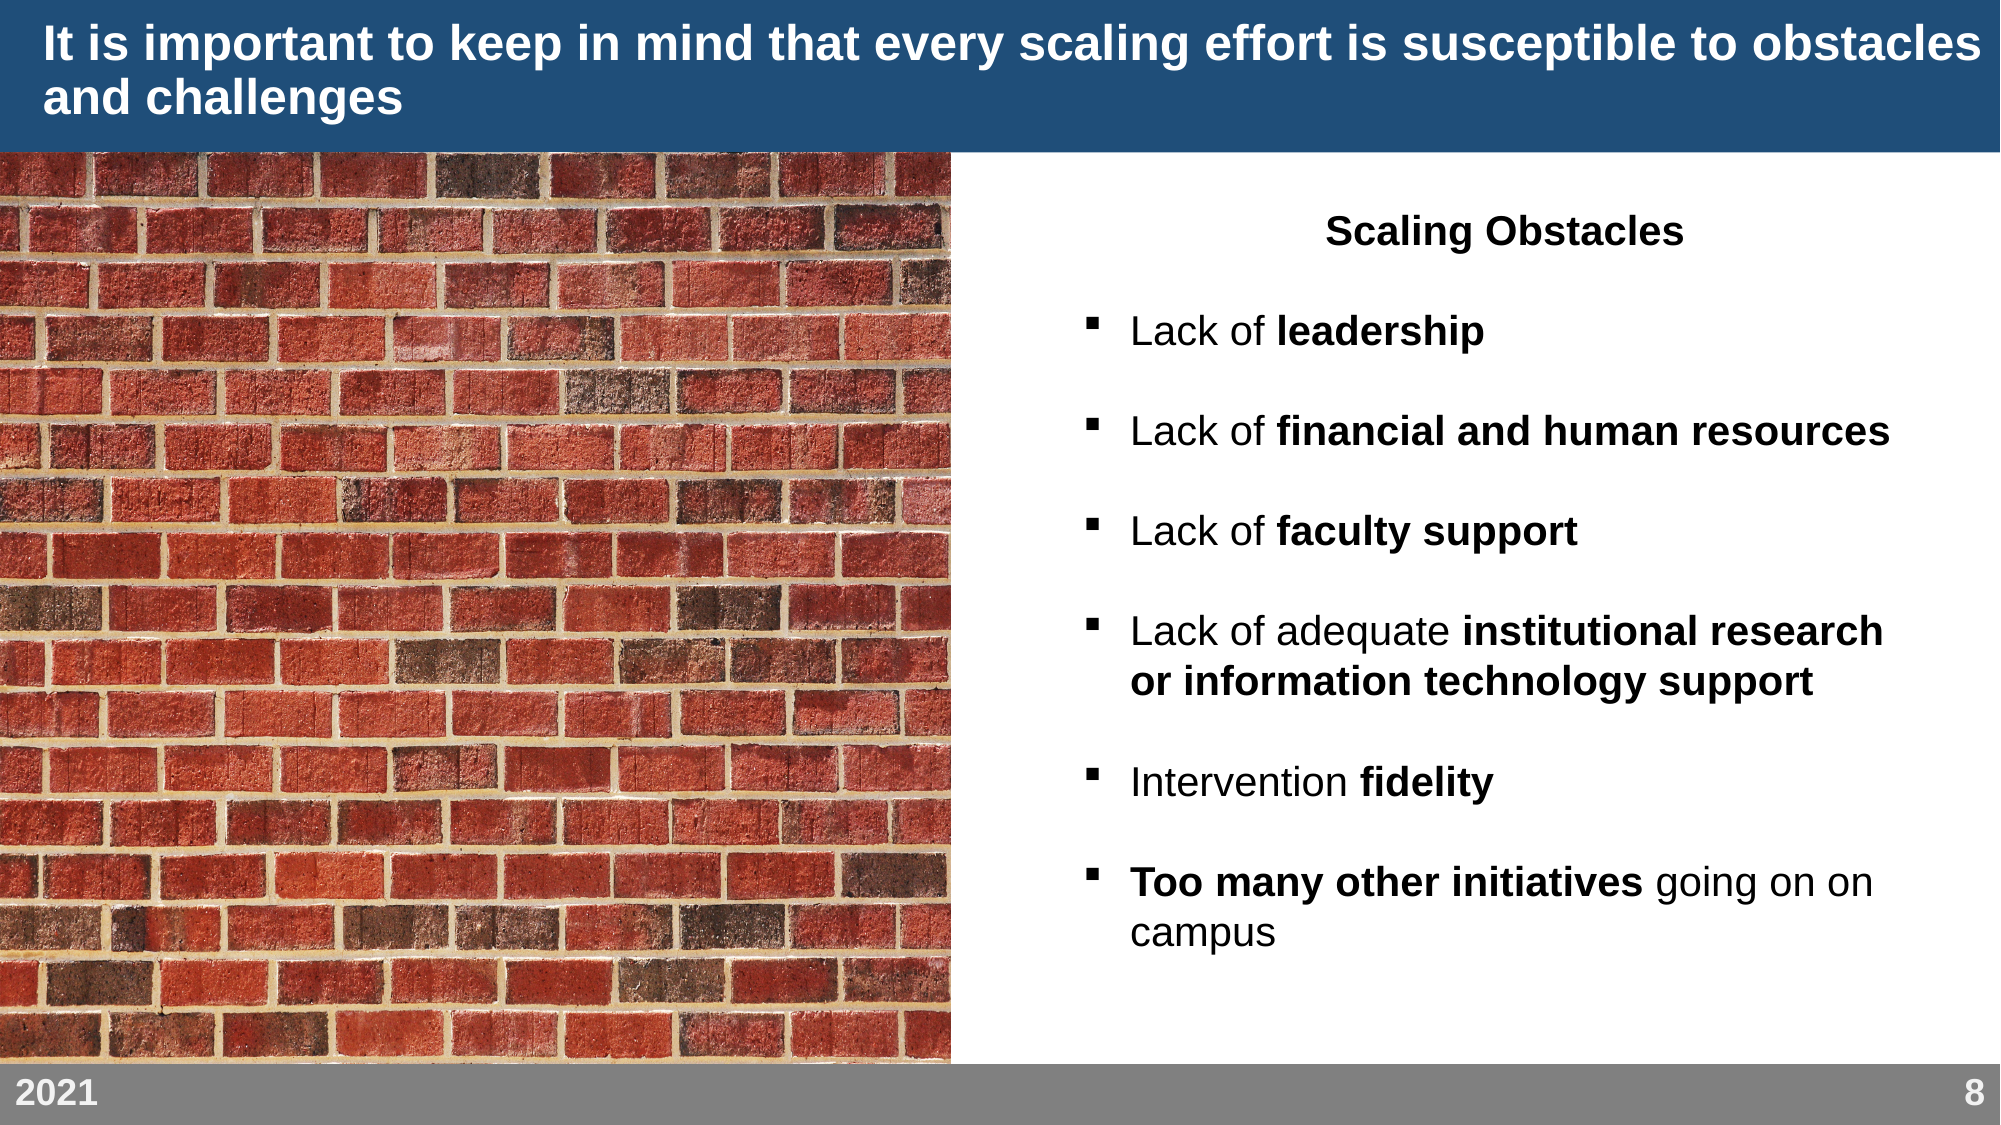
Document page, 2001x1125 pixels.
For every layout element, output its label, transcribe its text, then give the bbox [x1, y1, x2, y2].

title It is important to keep in mind that every scaling effort is susceptible to obstacles and challenges [0, 0, 2000, 153]
picture [0, 152, 951, 1065]
table_header 8 [1000, 1064, 2000, 1125]
text_box Scaling Obstacles Lack of leadership Lack of financial and human resources Lack of faculty support Lack of adequate institutional research or information technology support Intervention fidelity Too many other initiatives going on on campus [1068, 196, 1942, 1012]
table_header 2021 [0, 1064, 1000, 1125]
